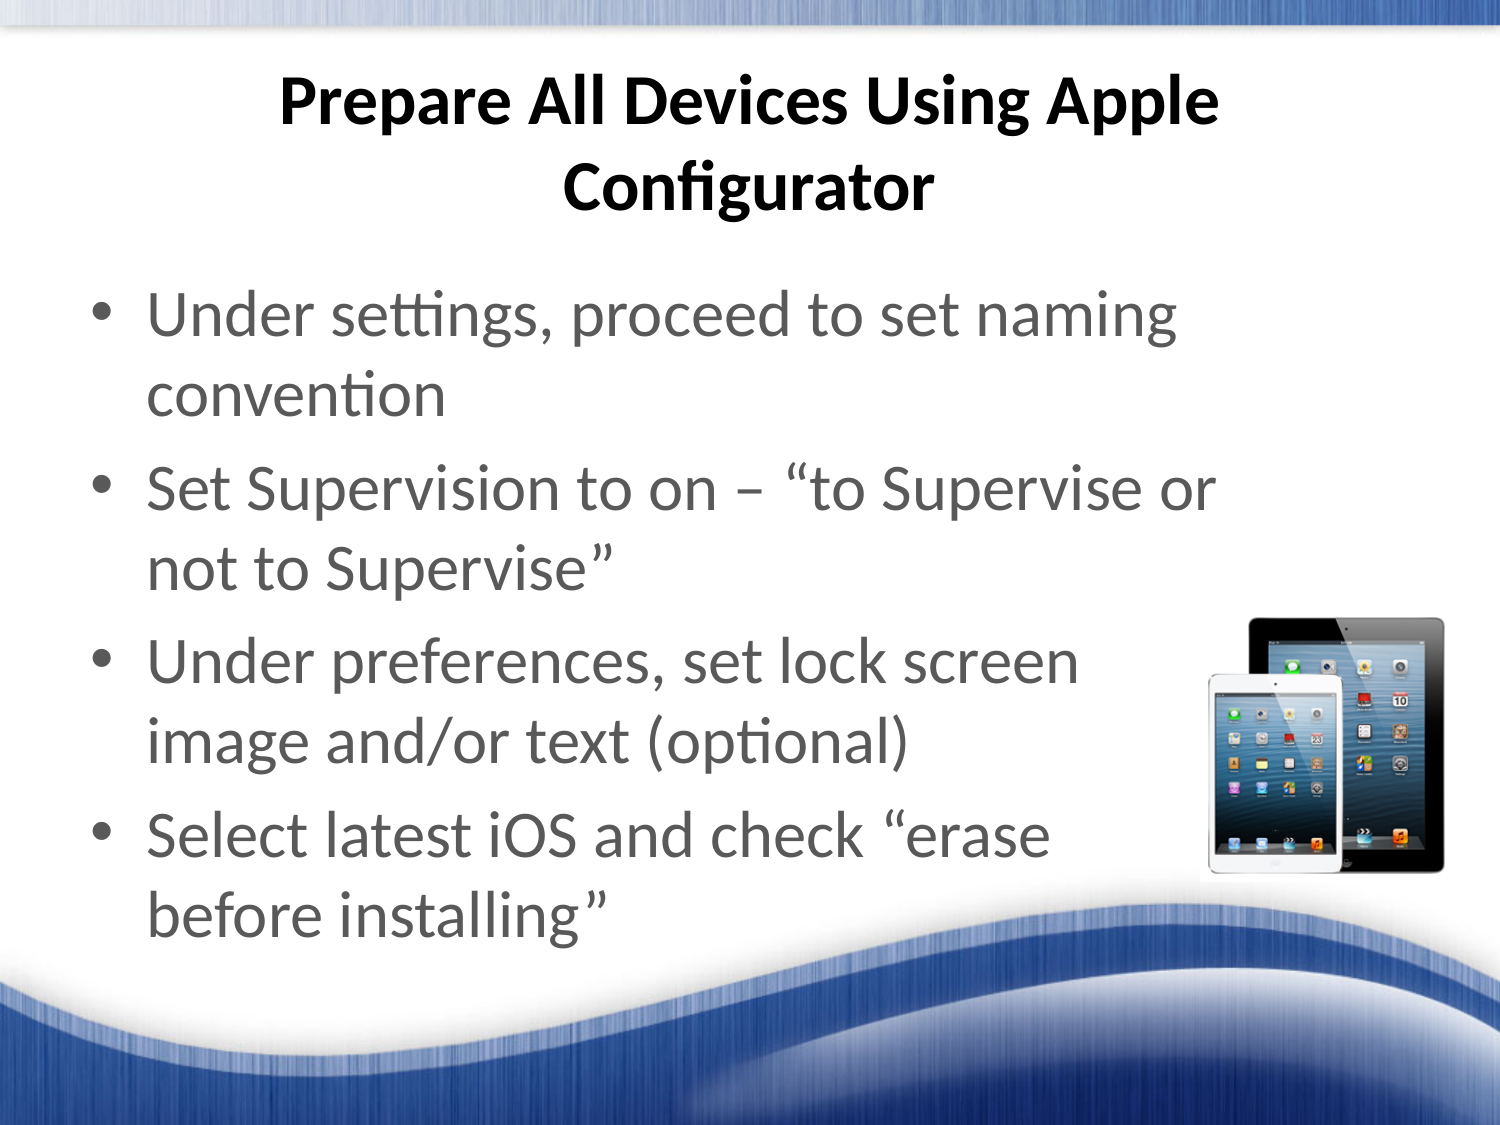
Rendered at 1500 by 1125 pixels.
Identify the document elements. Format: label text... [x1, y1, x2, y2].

list Under settings, proceed to set naming convention Set Supervision to on – “to Supervise or not to Supervise” Under preferences, set lock screen image and/or text (optional) Select latest iOS and check “erase before installing” [75, 262, 1238, 1005]
picture [0, 0, 1500, 1125]
title Prepare All Devices Using Apple Configurator [75, 45, 1425, 233]
